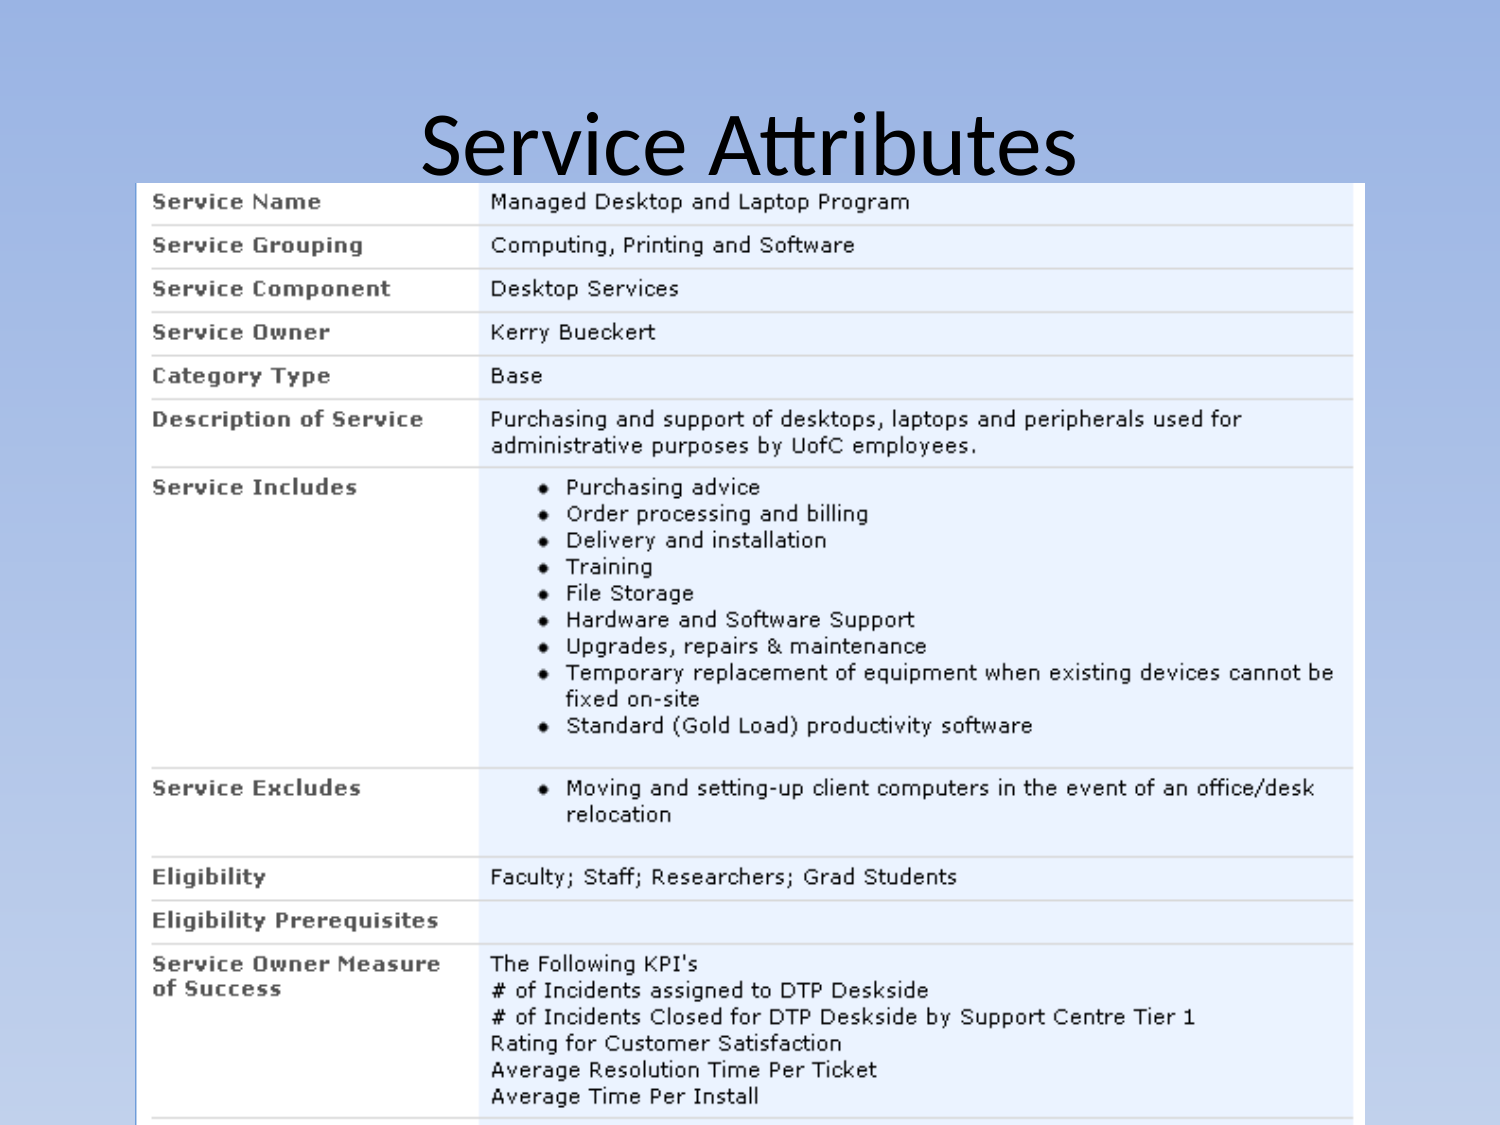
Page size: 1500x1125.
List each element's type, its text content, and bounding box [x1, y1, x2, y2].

title Service Attributes [75, 45, 1425, 233]
picture [135, 183, 1365, 1125]
